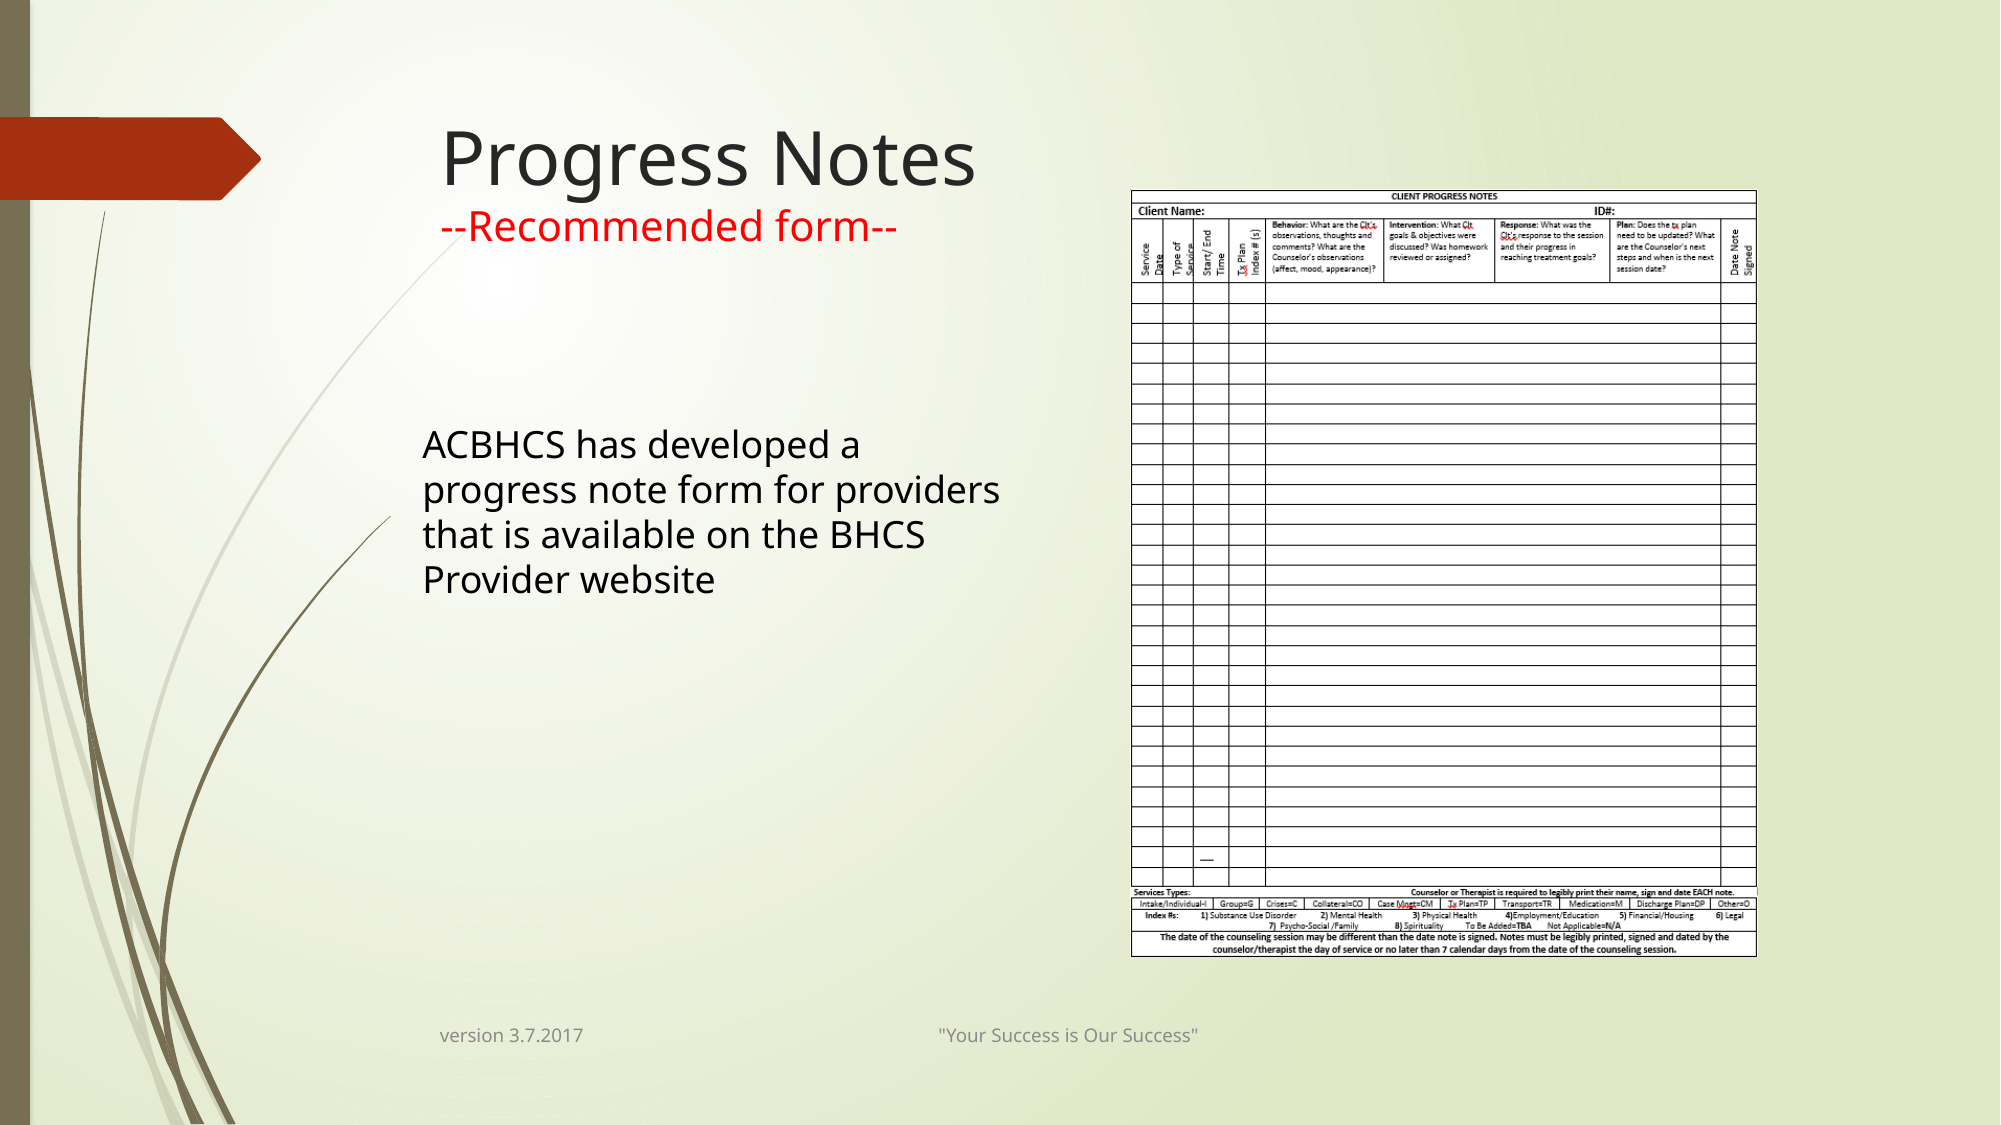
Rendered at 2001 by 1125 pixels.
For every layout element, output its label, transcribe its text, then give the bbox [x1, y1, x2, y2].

picture [1130, 188, 1758, 957]
footer version 3.7.2017 "Your Success is Our Success" [424, 1006, 1675, 1067]
text_box ACBHCS has developed a progress note form for providers that is available on the BHCS Provider website [407, 414, 1039, 609]
title Progress Notes --Recommended form-- [425, 102, 1888, 313]
